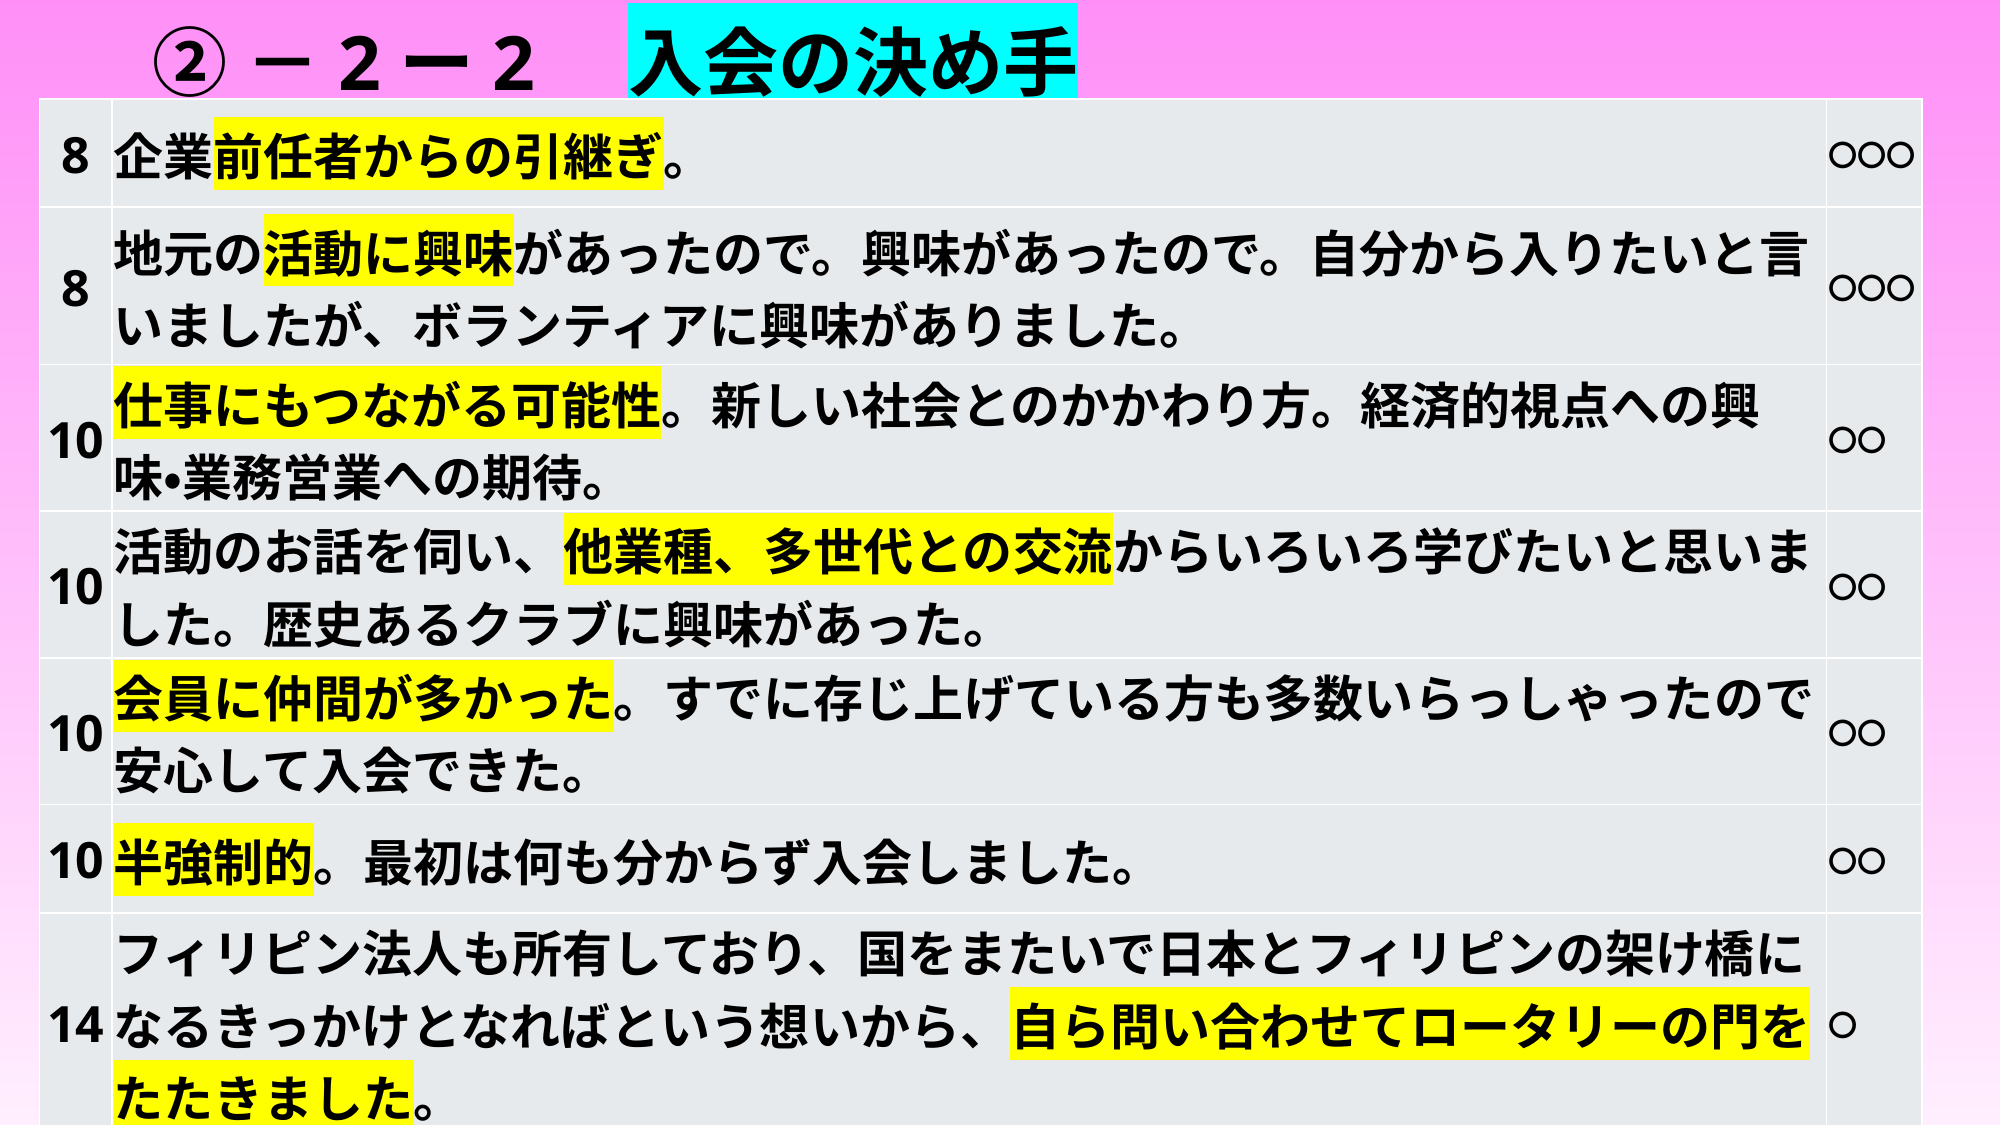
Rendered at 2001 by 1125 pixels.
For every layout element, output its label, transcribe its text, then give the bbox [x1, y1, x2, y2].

table_cell 〇〇〇 [1827, 208, 1921, 364]
table_header 8 [40, 100, 111, 206]
table_cell 8 [40, 208, 111, 364]
table_cell フィリピン法人も所有しており、国をまたいで日本とフィリピンの架け橋になるきっかけとなればという想いから、自ら問い合わせてロータリーの門をたたきました。 [113, 914, 1826, 1125]
table_cell 会員に仲間が多かった。すでに存じ上げている方も多数いらっしゃったので安心して入会できた。 [113, 659, 1826, 804]
table_cell 14 [40, 914, 111, 1125]
table_header 企業前任者からの引継ぎ。 [113, 100, 1826, 206]
table_cell 〇〇 [1827, 805, 1921, 912]
table_cell 10 [40, 365, 111, 510]
table_cell 〇〇 [1827, 365, 1921, 510]
table_cell 仕事にもつながる可能性。新しい社会とのかかわり方。経済的視点への興味・業務営業への期待。 [113, 365, 1826, 510]
title ②－2ー2 入会の決め手 [137, 0, 1863, 98]
table_cell 〇〇 [1827, 659, 1921, 804]
table_cell 〇〇 [1827, 512, 1921, 657]
table_cell 10 [40, 805, 111, 912]
table_cell 活動のお話を伺い、他業種、多世代との交流からいろいろ学びたいと思いました。歴史あるクラブに興味があった。 [113, 512, 1826, 657]
table_header 〇〇〇 [1827, 100, 1921, 206]
table_cell 10 [40, 659, 111, 804]
table_cell 〇 [1827, 914, 1921, 1125]
table_cell 10 [40, 512, 111, 657]
table_cell 地元の活動に興味があったので。興味があったので。自分から入りたいと言いましたが、ボランティアに興味がありました。 [113, 208, 1826, 364]
table_cell 半強制的。最初は何も分からず入会しました。 [113, 805, 1826, 912]
